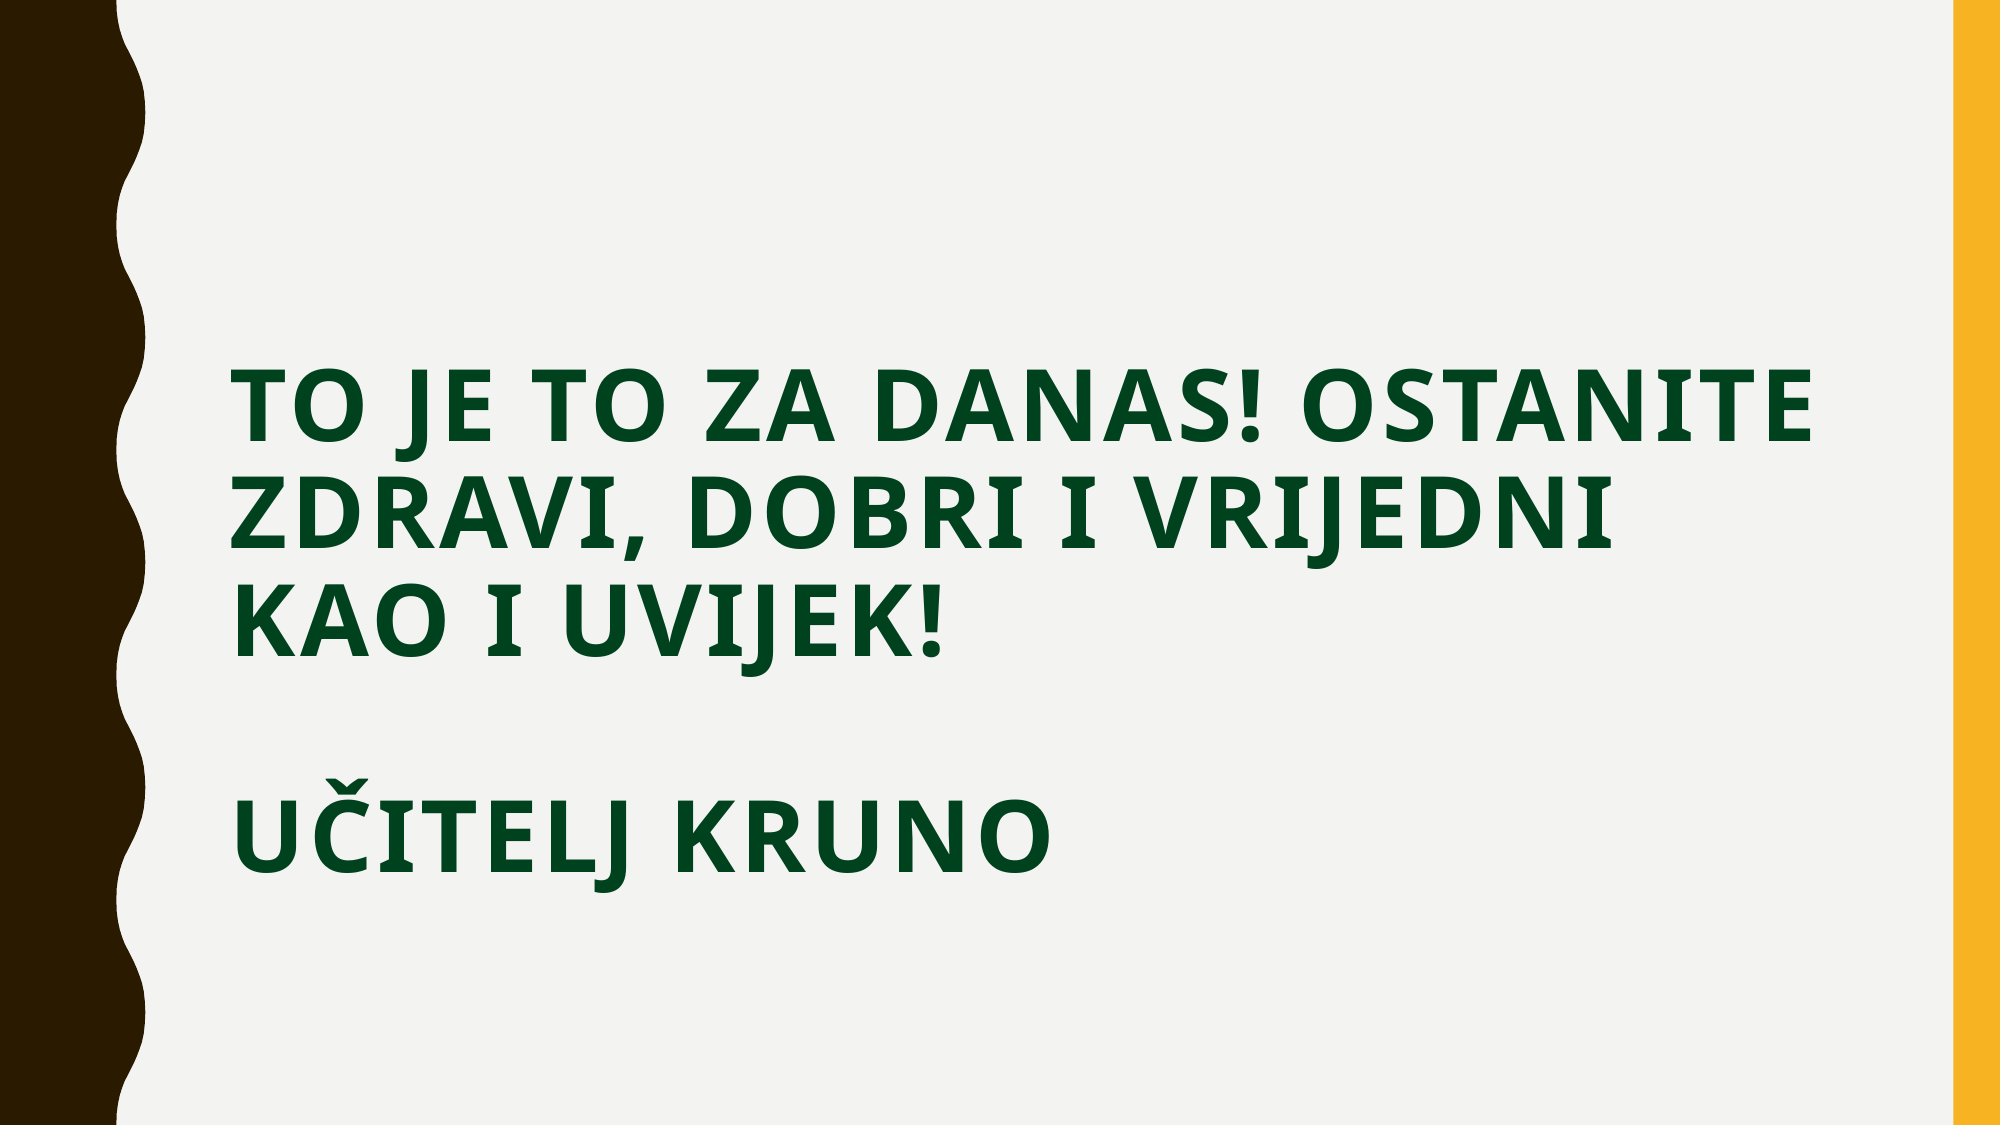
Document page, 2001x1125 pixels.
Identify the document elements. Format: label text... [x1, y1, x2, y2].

title TO JE TO ZA DANAS! OSTANITE ZDRAVI, DOBRI I VRIJEDNI KAO I UVIJEK! UČITELJ KRUNO [214, 347, 1885, 834]
